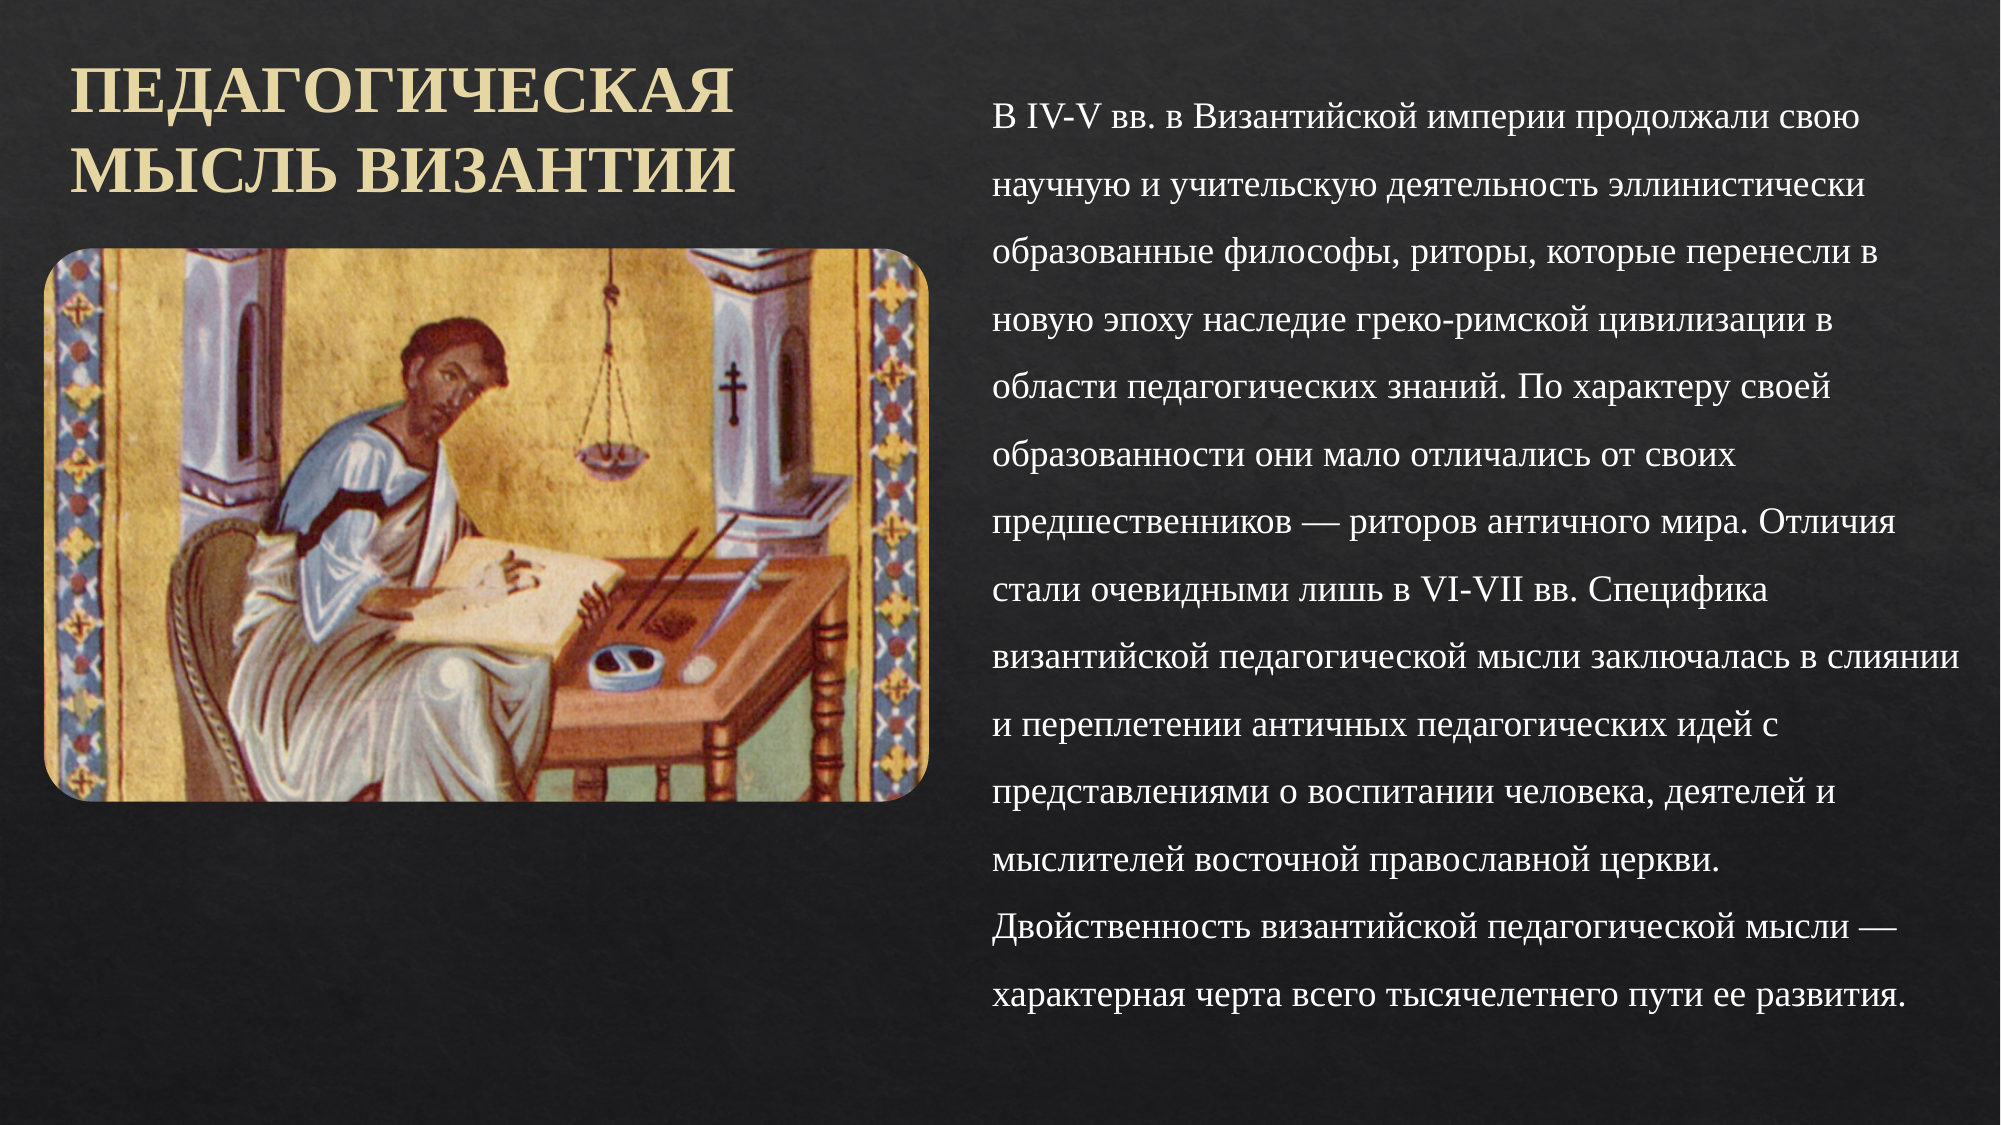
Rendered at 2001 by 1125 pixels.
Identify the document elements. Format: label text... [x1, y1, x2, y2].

text_box ПЕДАГОГИЧЕСКАЯ МЫСЛЬ ВИЗАНТИИ [56, 38, 899, 213]
text_box В IV-V вв. в Византийской империи продолжали свою научную и учительскую деятельность эллинистически образованные философы, риторы, которые перенесли в новую эпоху наследие греко-римской цивилизации в области педагогических знаний. По характеру своей образованности они мало отличались от своих предшественников — риторов античного мира. Отличия стали очевидными лишь в VI-VII вв. Специфика византийской педагогической мысли заключалась в слиянии и переплетении античных педагогических идей с представлениями о воспитании человека, деятелей и мыслителей восточной православной церкви. Двойственность византийской педагогической мысли — характерная черта всего тысячелетнего пути ее развития. [977, 61, 1978, 1022]
picture [43, 248, 929, 802]
